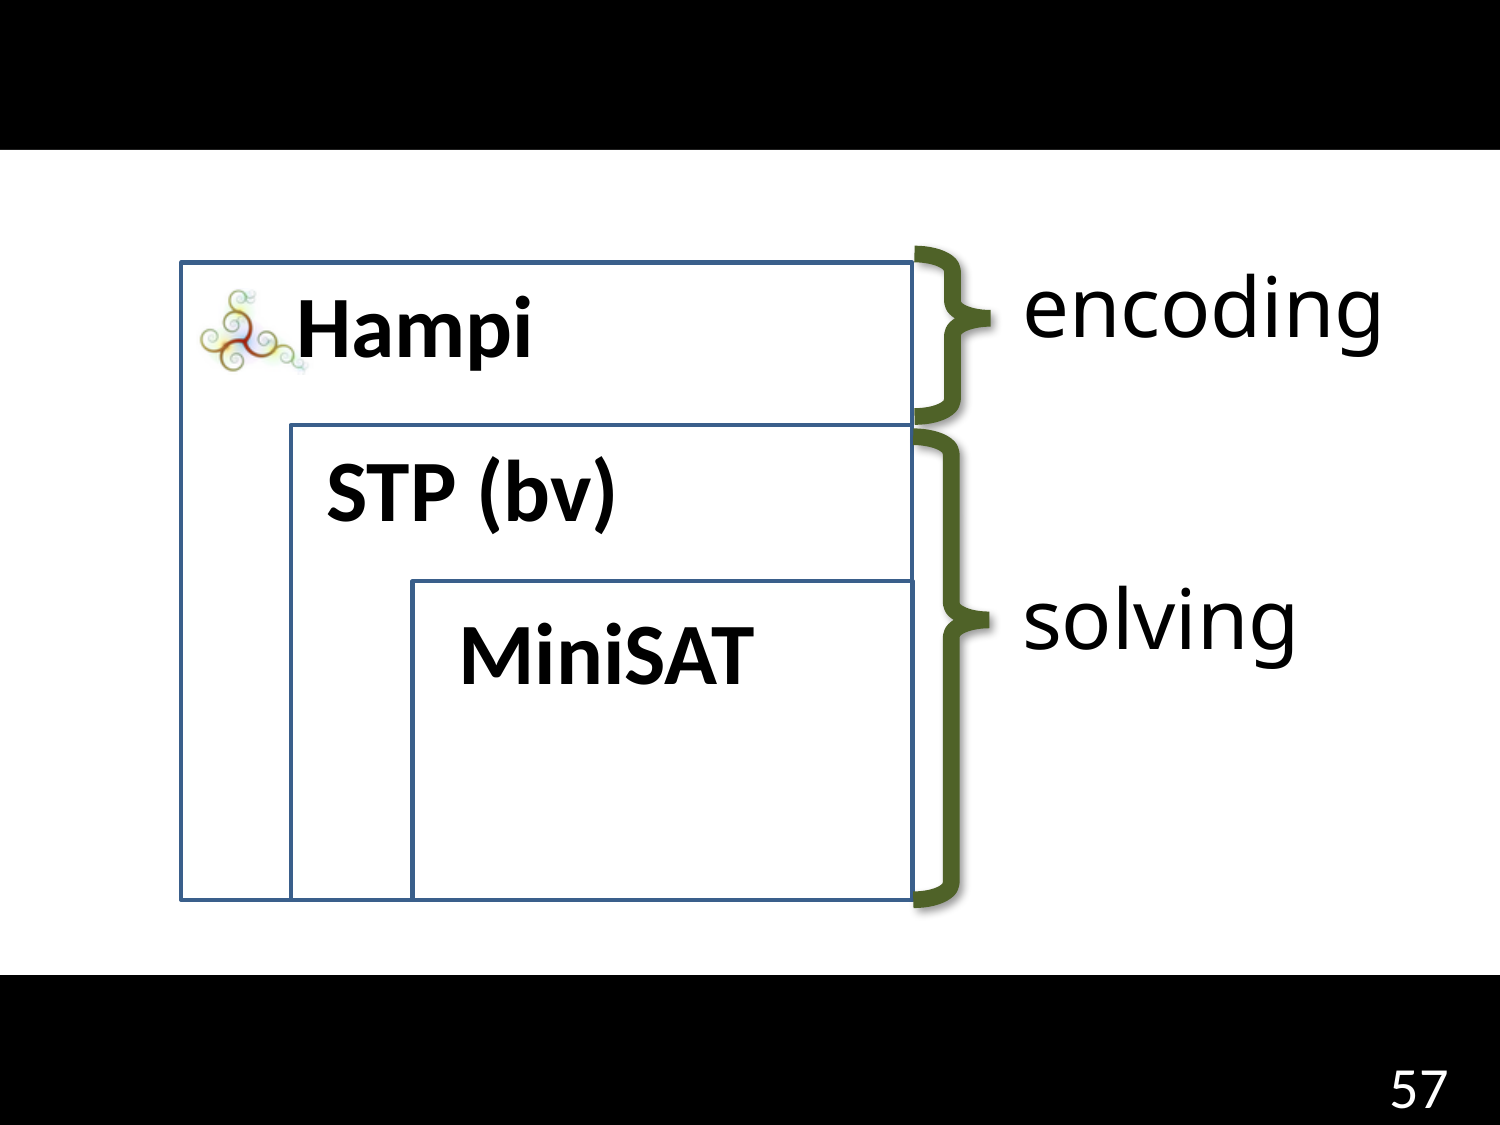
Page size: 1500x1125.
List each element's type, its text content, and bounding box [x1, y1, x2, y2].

text_box [914, 253, 991, 418]
text_box [289, 423, 914, 902]
text_box MiniSAT [443, 590, 770, 710]
slide_number 57 [1374, 1042, 1500, 1103]
text_box [410, 579, 912, 902]
text_box solving [1007, 558, 1500, 679]
text_box STP (bv) [311, 426, 634, 547]
text_box [179, 260, 914, 902]
list encoding [1007, 246, 1500, 367]
text_box [913, 435, 990, 901]
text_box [185, 262, 552, 384]
